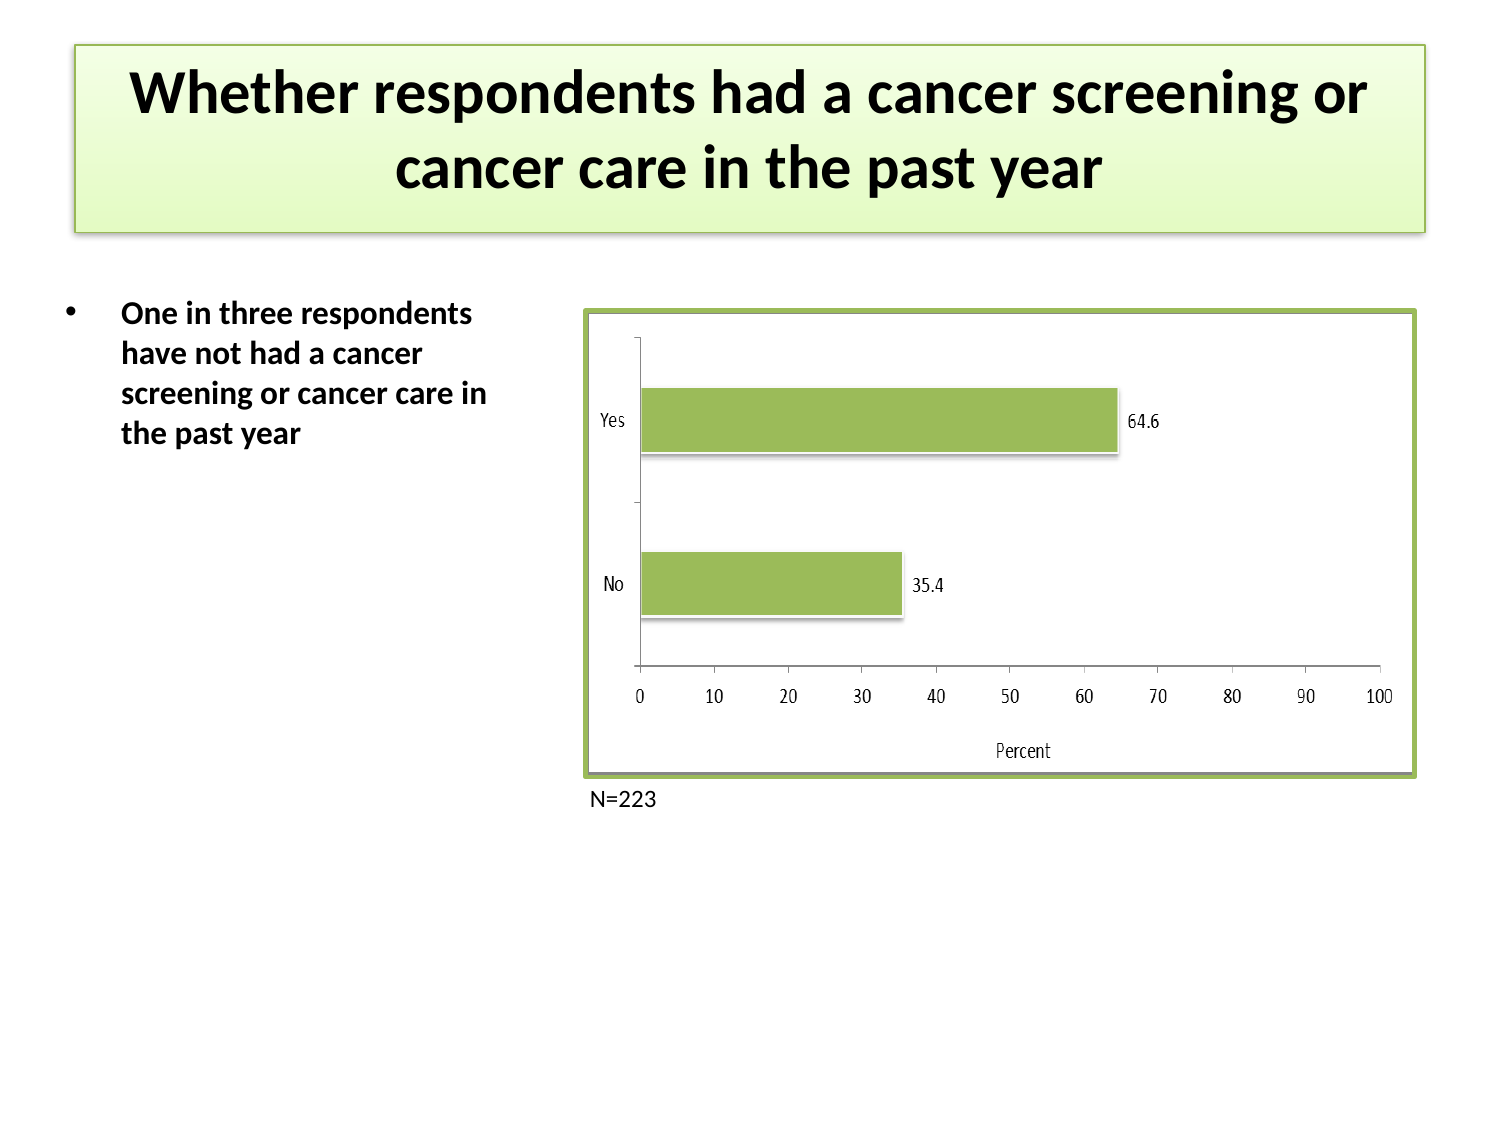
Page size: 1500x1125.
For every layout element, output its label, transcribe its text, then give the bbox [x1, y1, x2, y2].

title Whether respondents had a cancer screening or cancer care in the past year [74, 44, 1426, 233]
list One in three respondents have not had a cancer screening or cancer care in the past year [50, 237, 544, 1008]
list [587, 312, 1413, 776]
text_box N=223 [575, 774, 975, 820]
